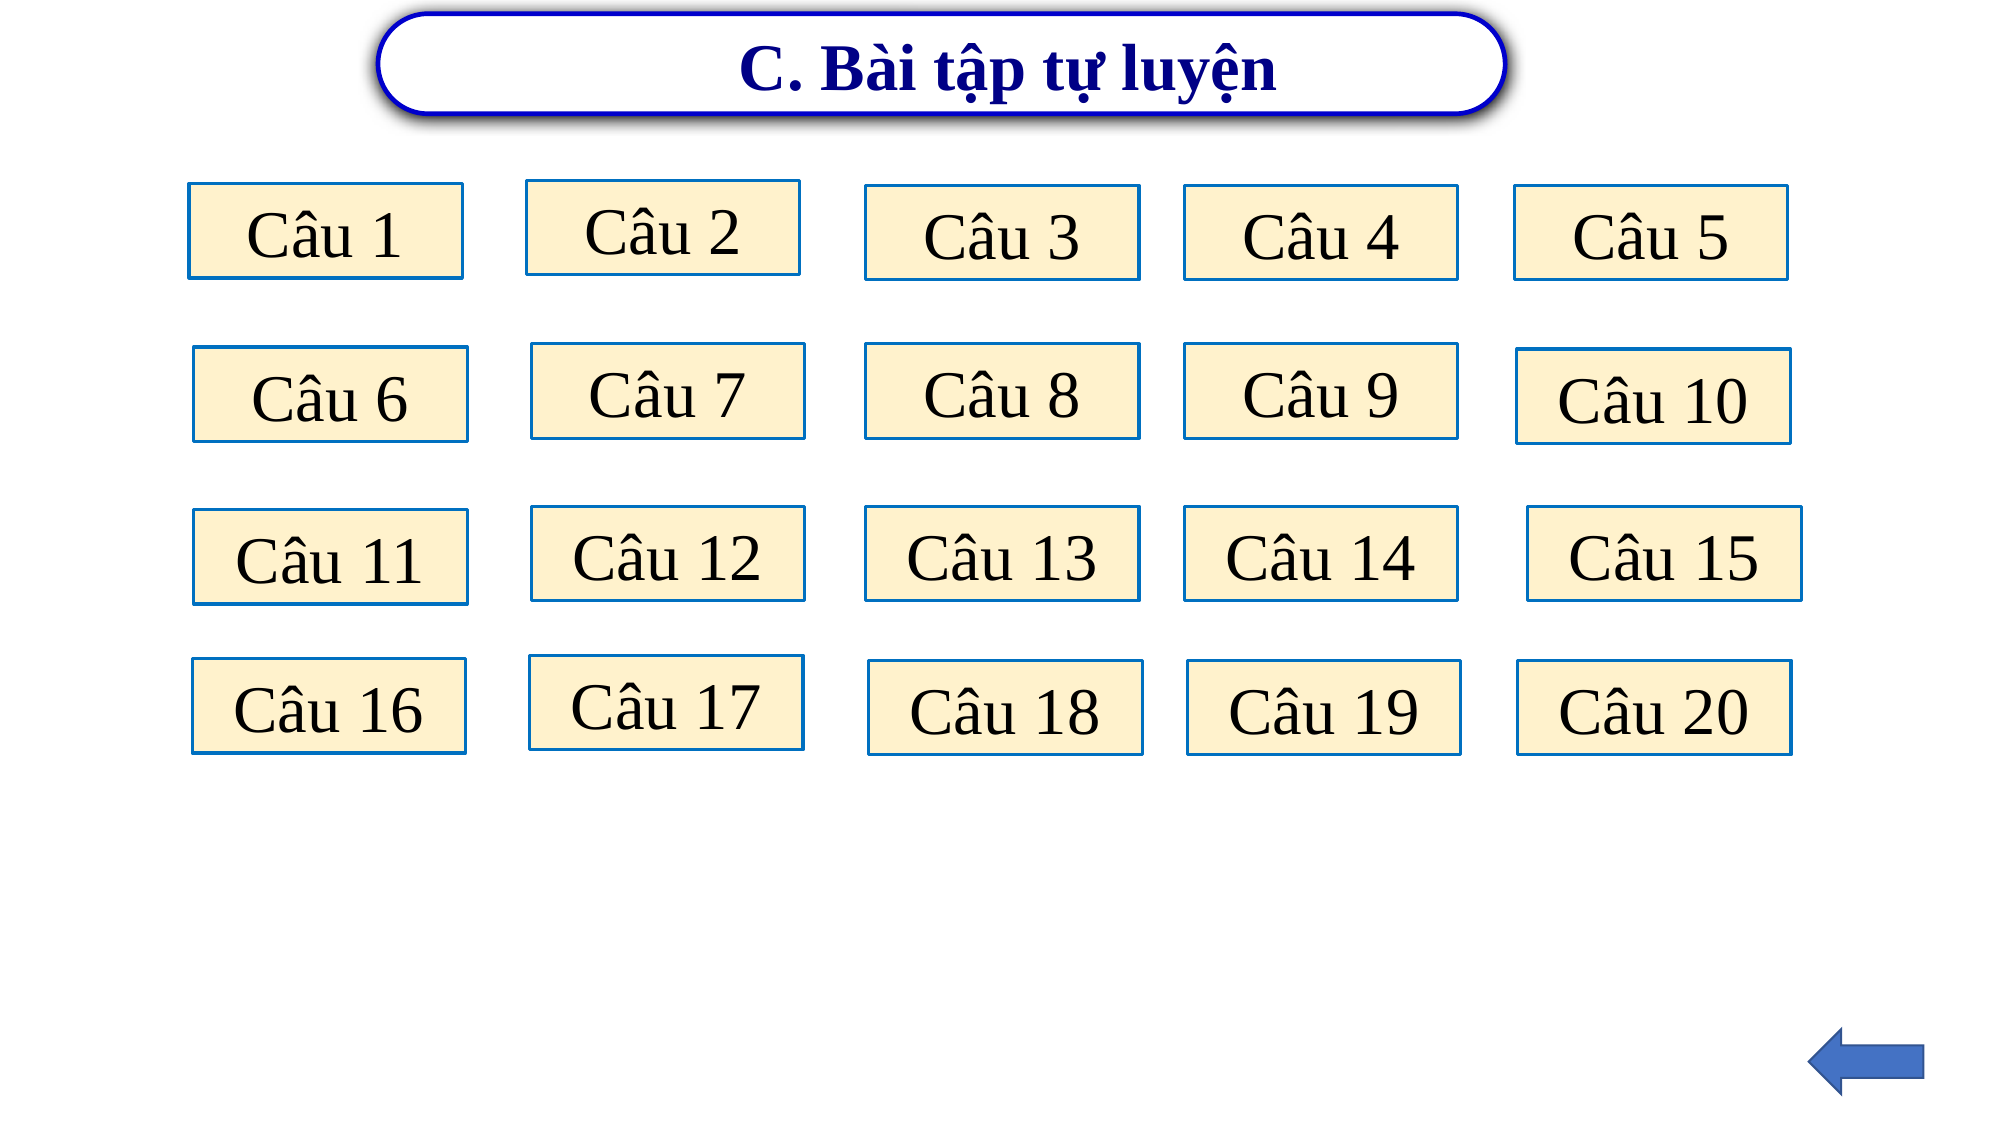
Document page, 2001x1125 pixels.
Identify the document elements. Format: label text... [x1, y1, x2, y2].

text_box Câu 8 [865, 343, 1139, 439]
text_box C. Bài tập tự luyện [378, 13, 1506, 114]
text_box Câu 5 [1514, 185, 1788, 280]
text_box Câu 15 [1527, 506, 1802, 601]
text_box Câu 3 [865, 185, 1139, 280]
text_box Câu 18 [868, 660, 1143, 755]
text_box Câu 4 [1184, 185, 1458, 280]
text_box Câu 11 [193, 509, 468, 604]
text_box Câu 19 [1187, 660, 1461, 755]
text_box [1807, 1026, 1925, 1097]
text_box Câu 17 [529, 655, 803, 750]
text_box Câu 20 [1517, 660, 1792, 755]
text_box Câu 2 [526, 180, 800, 275]
text_box Câu 9 [1184, 343, 1458, 439]
text_box Câu 16 [192, 658, 466, 754]
text_box Câu 7 [531, 343, 805, 439]
text_box Câu 12 [531, 506, 805, 601]
text_box Câu 6 [193, 346, 468, 442]
text_box Câu 10 [1516, 349, 1791, 444]
text_box Câu 1 [188, 183, 463, 279]
text_box Câu 14 [1184, 506, 1458, 601]
text_box Câu 13 [865, 506, 1139, 601]
